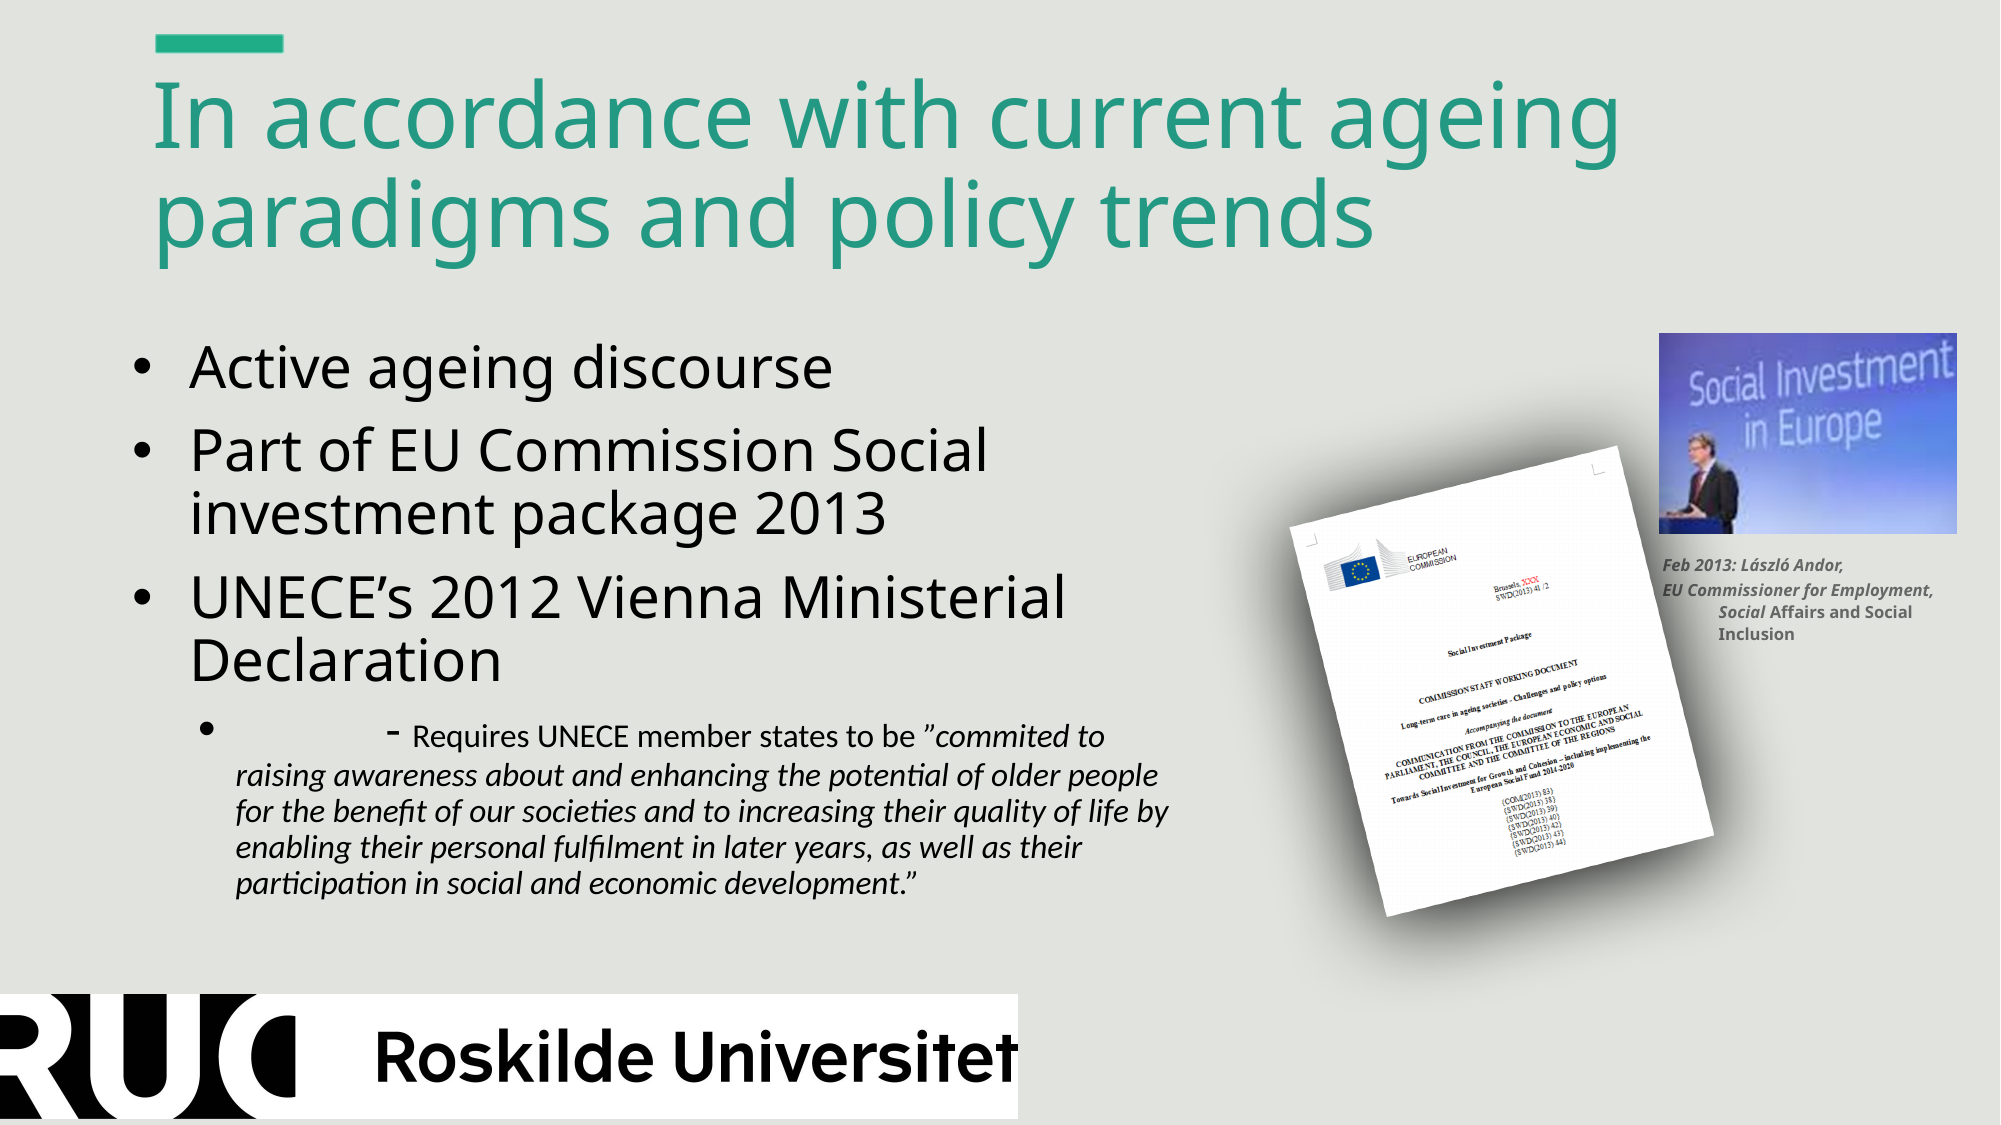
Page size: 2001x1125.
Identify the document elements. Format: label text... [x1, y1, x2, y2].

text_box Feb 2013: László Andor, EU Commissioner for Employment, Social Affairs and Social Inclusion [1722, 545, 1957, 844]
picture [0, 0, 2001, 1125]
title In accordance with current ageing paradigms and policy trends [137, 59, 1863, 278]
list Active ageing discourse Part of EU Commission Social investment package 2013 UNECE’s 2012 Vienna Ministerial Declaration - Requires UNECE member states to be ”commited to raising awareness about and enhancing the potential of older people for the benefit of our societies and to increasing their quality of life by enabling their personal fulfilment in later years, as well as their participation in social and economic development.” [108, 330, 1201, 1040]
